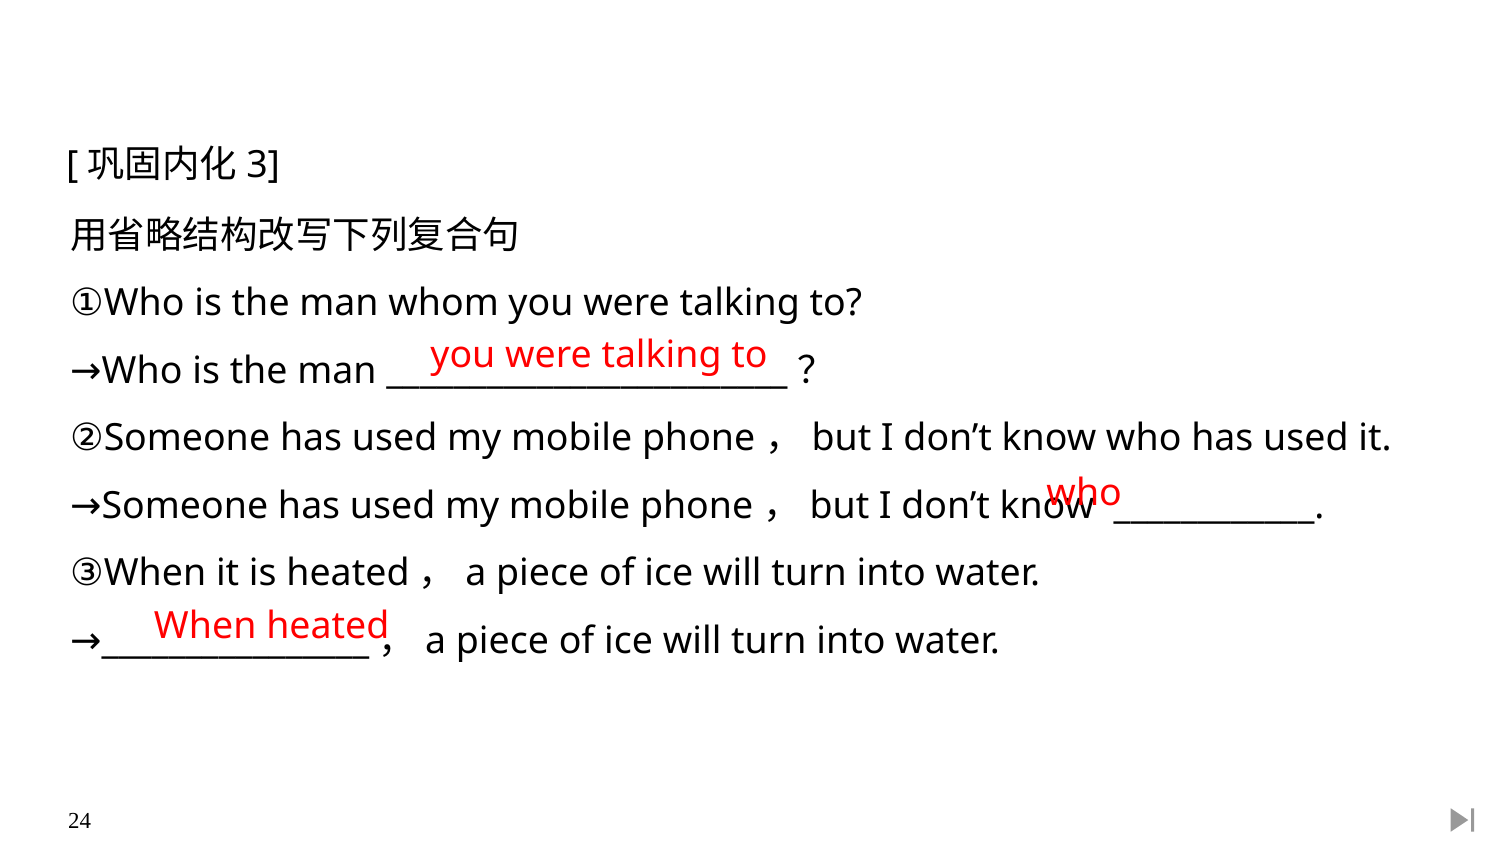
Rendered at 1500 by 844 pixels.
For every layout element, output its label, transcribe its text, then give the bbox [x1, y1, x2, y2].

text_box [巩固内化3] [54, 111, 1411, 191]
text_box 用省略结构改写下列复合句 ①Who is the man whom you were talking to? →Who is the man ________________________？ ②Someone has used my mobile phone，but I don’t know who has used it. →Someone has used my mobile phone，but I don’t know ____________. ③When it is heated，a piece of ice will turn into water. →________________，a piece of ice will turn into water. [58, 182, 1442, 734]
text_box you were talking to [419, 324, 780, 381]
text_box who [1035, 462, 1134, 519]
text_box When heated [142, 595, 402, 652]
